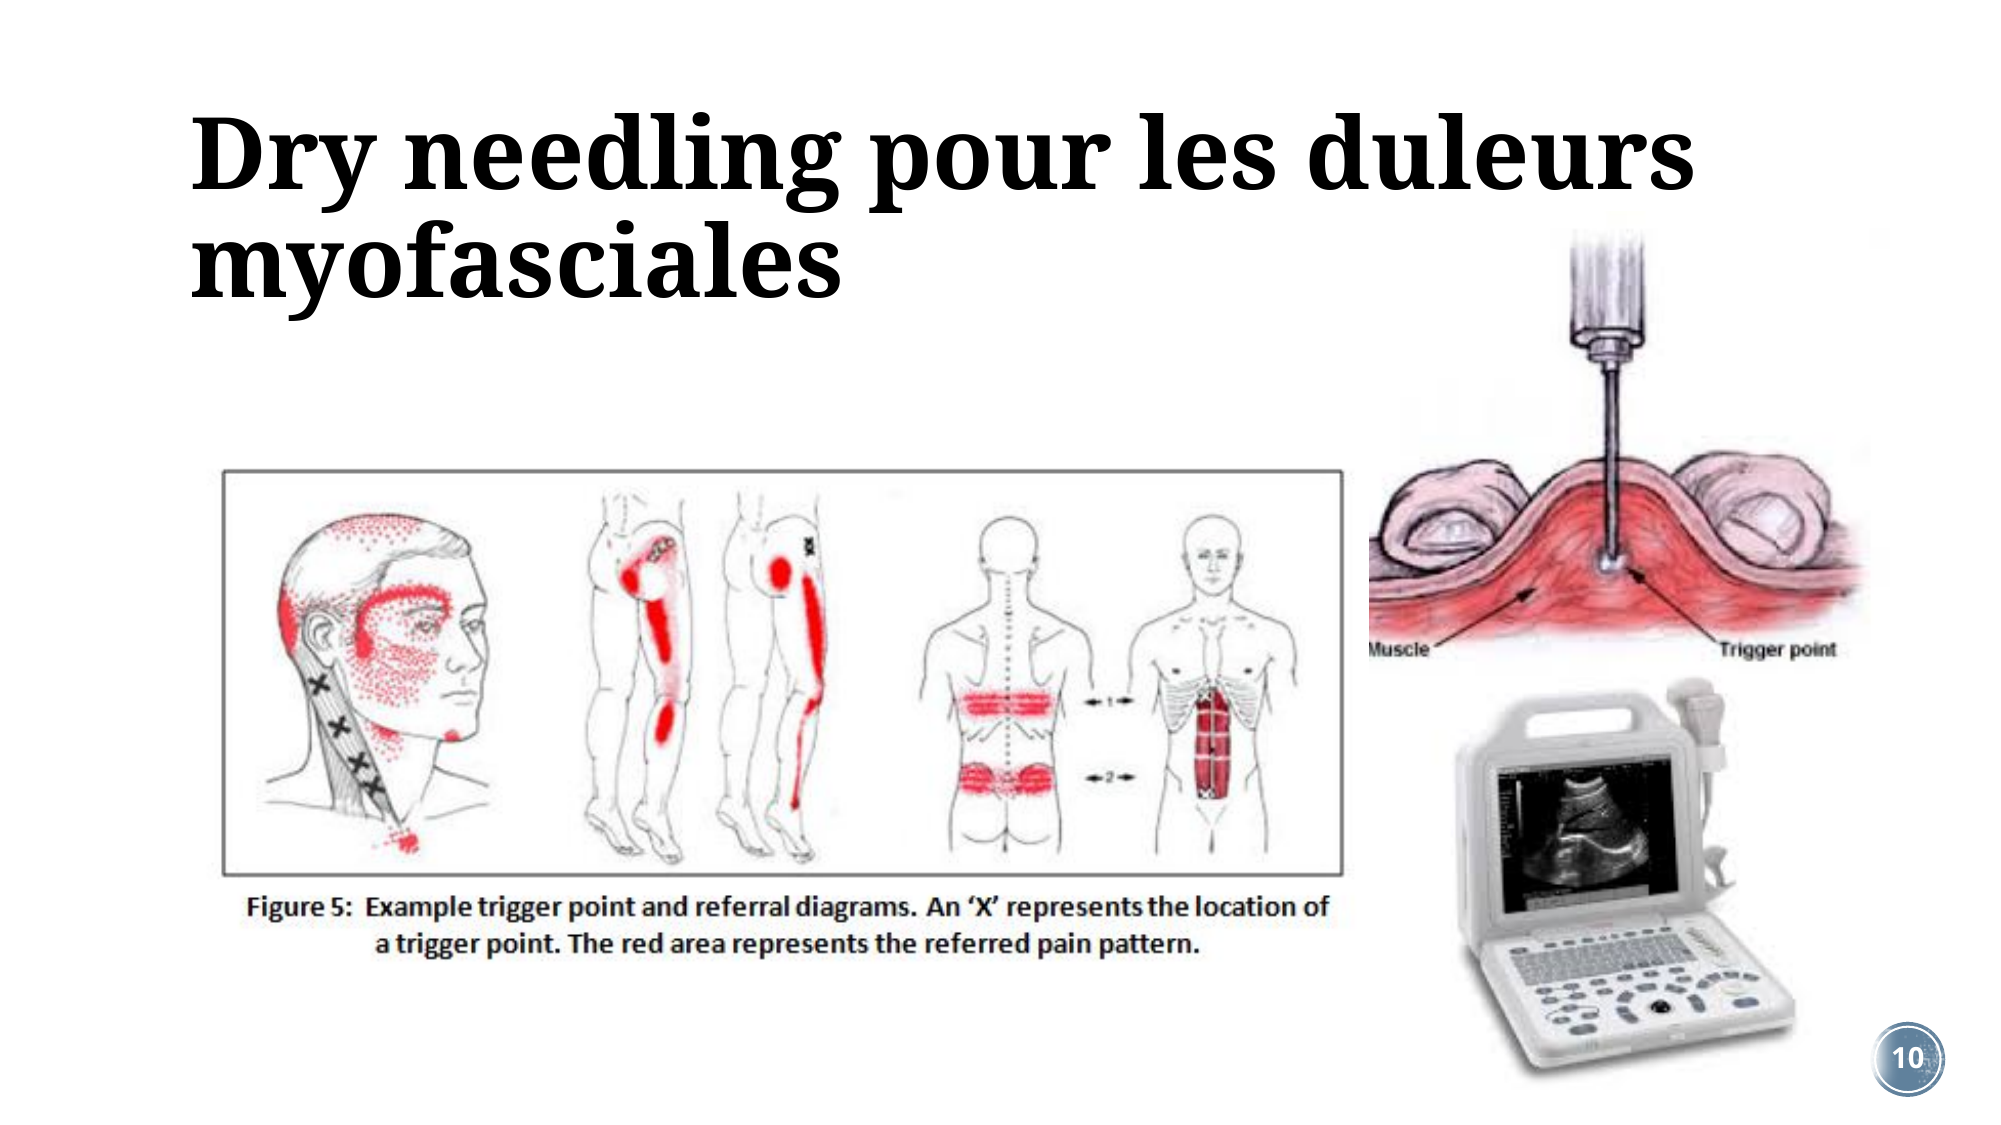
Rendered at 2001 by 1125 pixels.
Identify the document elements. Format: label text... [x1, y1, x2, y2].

picture [1327, 658, 1901, 1098]
picture [1308, 211, 1906, 437]
slide_number 10 [1901, 1028, 1961, 1089]
title Dry needling pour les duleurs myofasciales [175, 79, 1826, 344]
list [1310, 213, 1906, 675]
picture [175, 438, 1368, 976]
